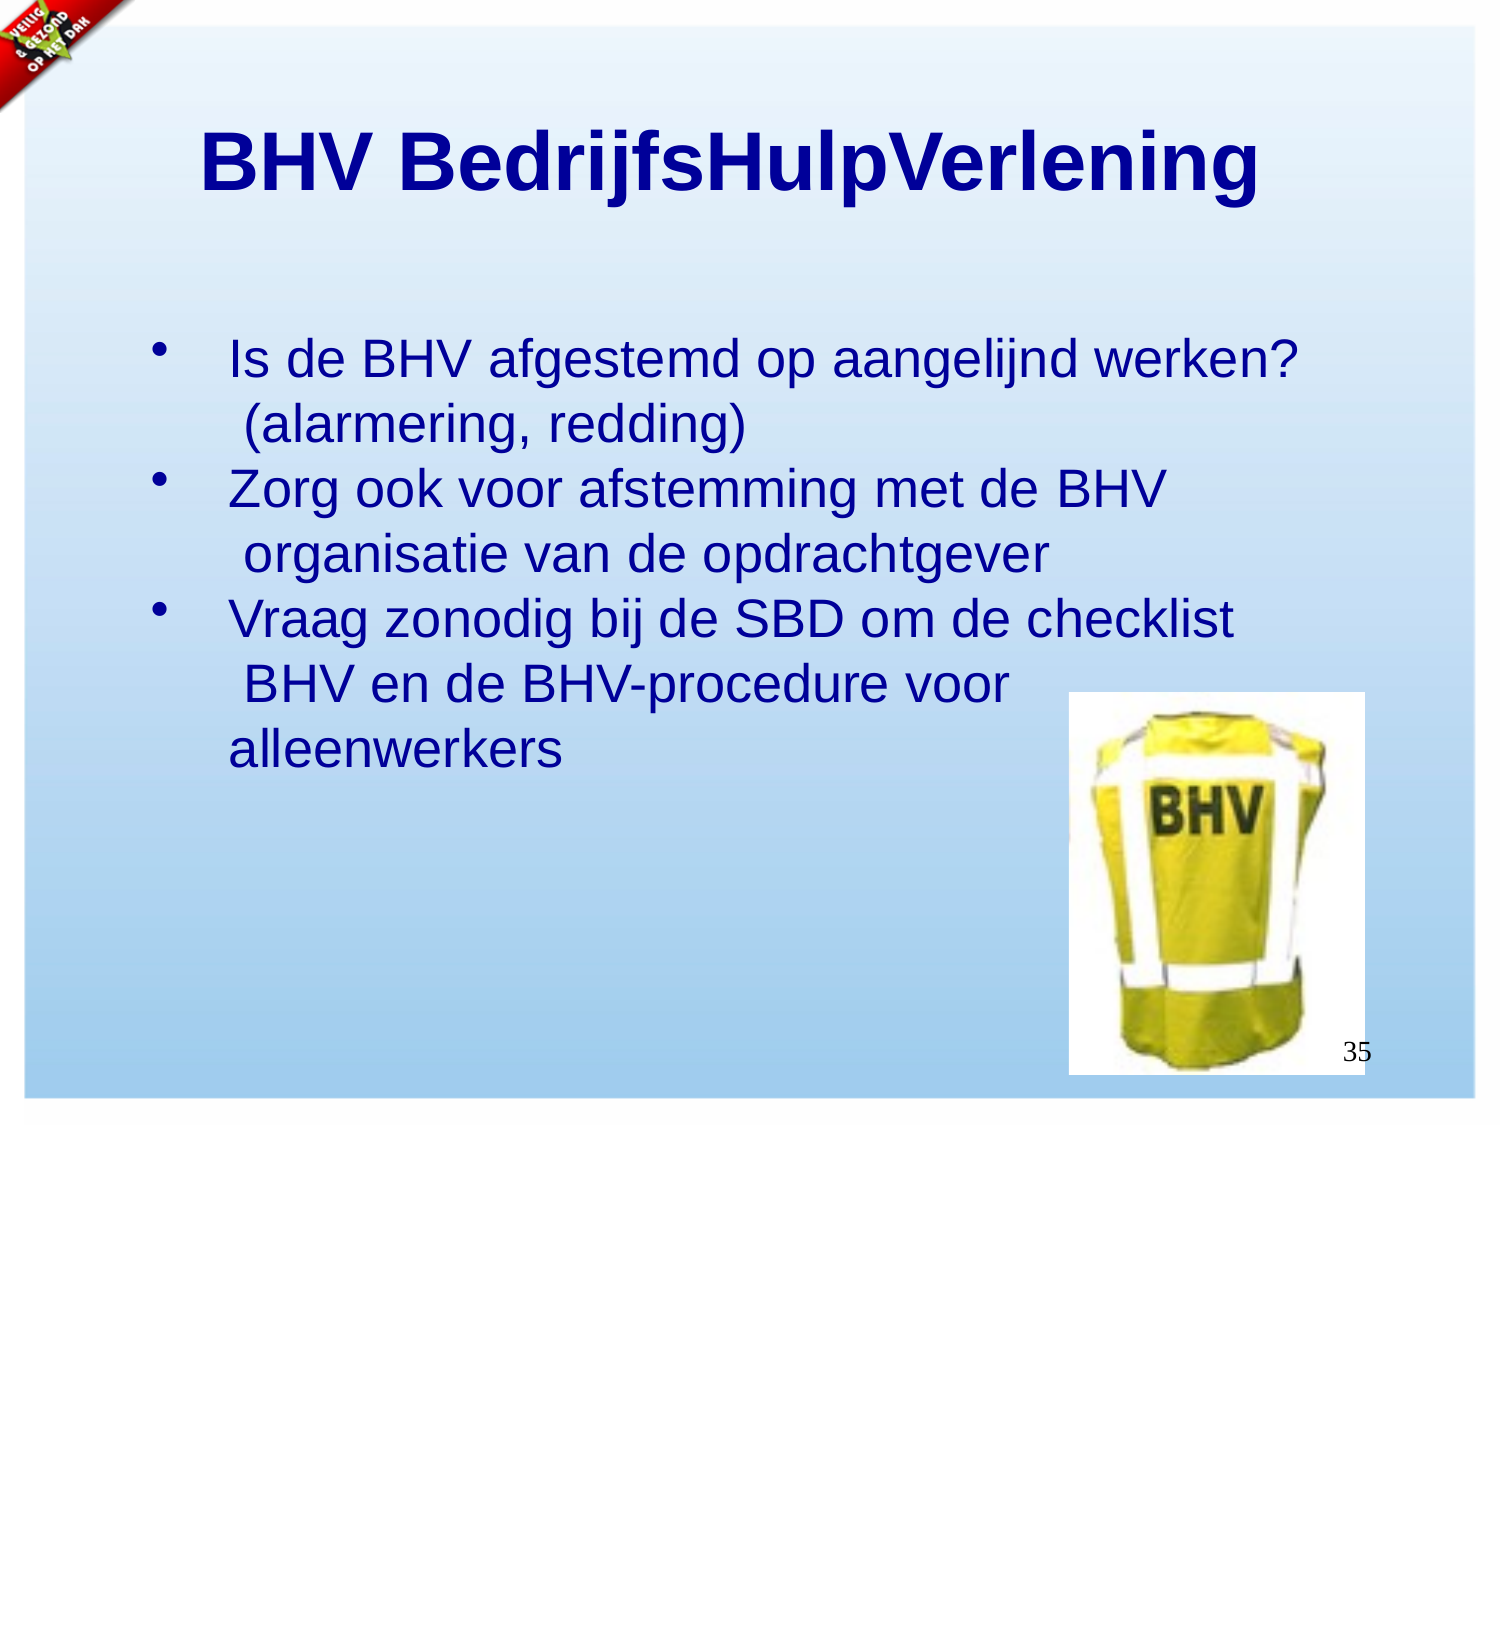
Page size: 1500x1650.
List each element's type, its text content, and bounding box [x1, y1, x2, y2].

text_box [1068, 692, 1365, 1075]
picture [24, 0, 1500, 1125]
text_box [0, 0, 136, 113]
title BHV BedrijfsHulpVerlening [197, 105, 1271, 320]
slide_number 35 [1338, 1032, 1377, 1650]
text_box Is de BHV afgestemd op aangelijnd werken? (alarmering, redding) Zorg ook voor afstemming met de BHV organisatie van de opdrachtgever Vraag zonodig bij de SBD om de checklist BHV en de BHV-procedure voor alleenwerkers [148, 320, 1303, 843]
